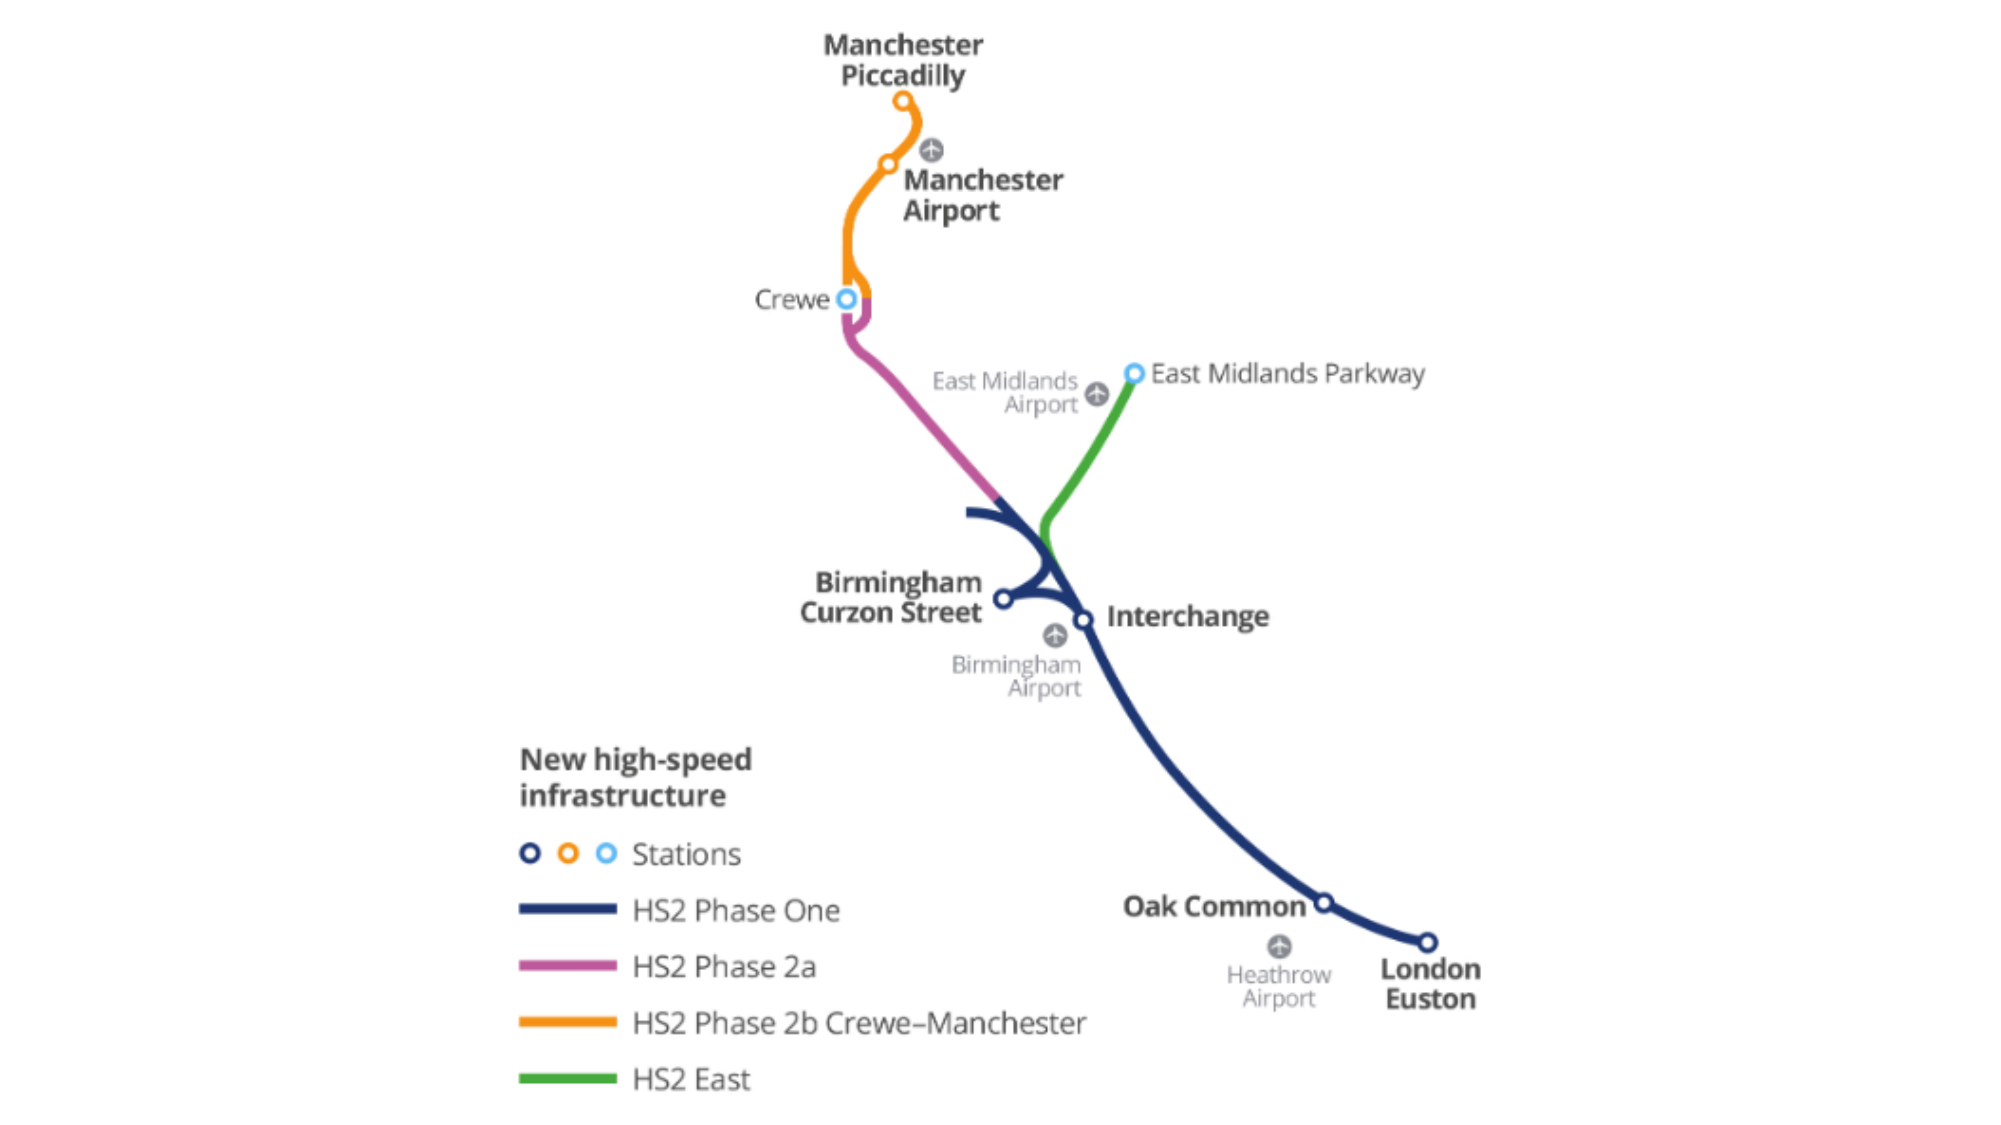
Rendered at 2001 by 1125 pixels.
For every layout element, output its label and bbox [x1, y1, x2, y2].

text_box [502, 21, 1500, 1101]
